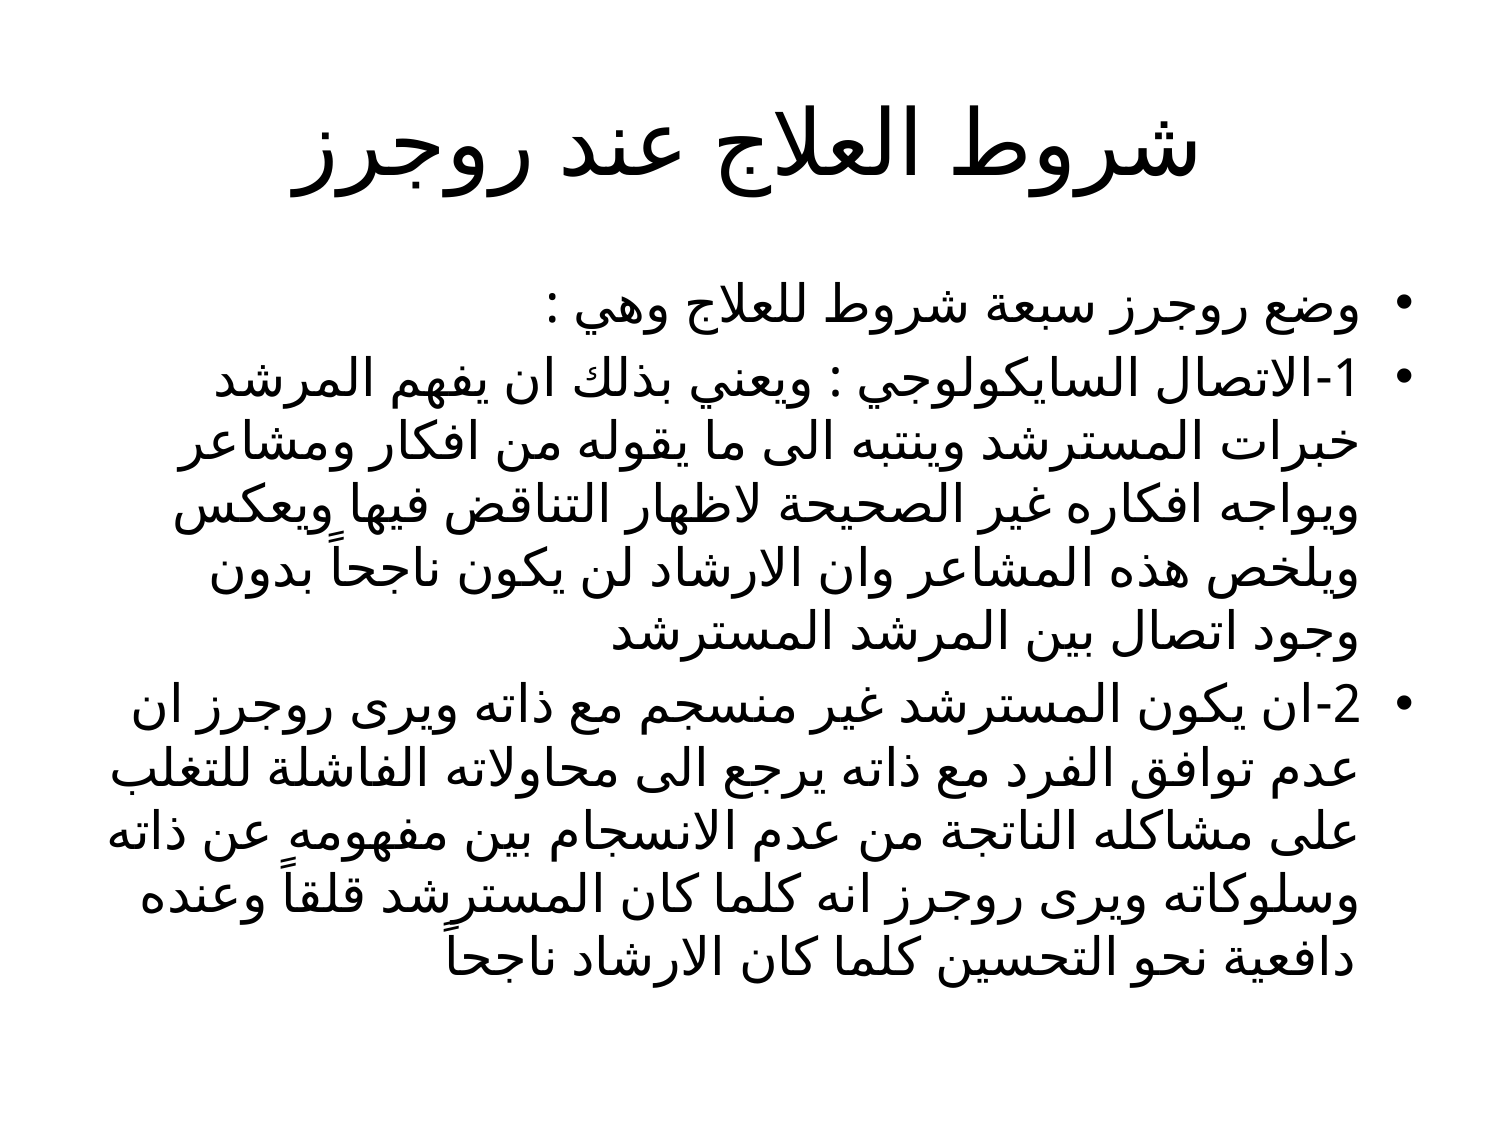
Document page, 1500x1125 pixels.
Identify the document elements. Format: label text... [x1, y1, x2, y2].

list وضع روجرز سبعة شروط للعلاج وهي : 1-الاتصال السايكولوجي : ويعني بذلك ان يفهم المرشد خبرات المسترشد وينتبه الى ما يقوله من افكار ومشاعر ويواجه افكاره غير الصحيحة لاظهار التناقض فيها ويعكس ويلخص هذه المشاعر وان الارشاد لن يكون ناجحاً بدون وجود اتصال بين المرشد المسترشد 2-ان يكون المسترشد غير منسجم مع ذاته ويرى روجرز ان عدم توافق الفرد مع ذاته يرجع الى محاولاته الفاشلة للتغلب على مشاكله الناتجة من عدم الانسجام بين مفهومه عن ذاته وسلوكاته ويرى روجرز انه كلما كان المسترشد قلقاً وعنده دافعية نحو التحسين كلما كان الارشاد ناجحاً [75, 262, 1425, 1005]
title شروط العلاج عند روجرز [75, 45, 1425, 233]
